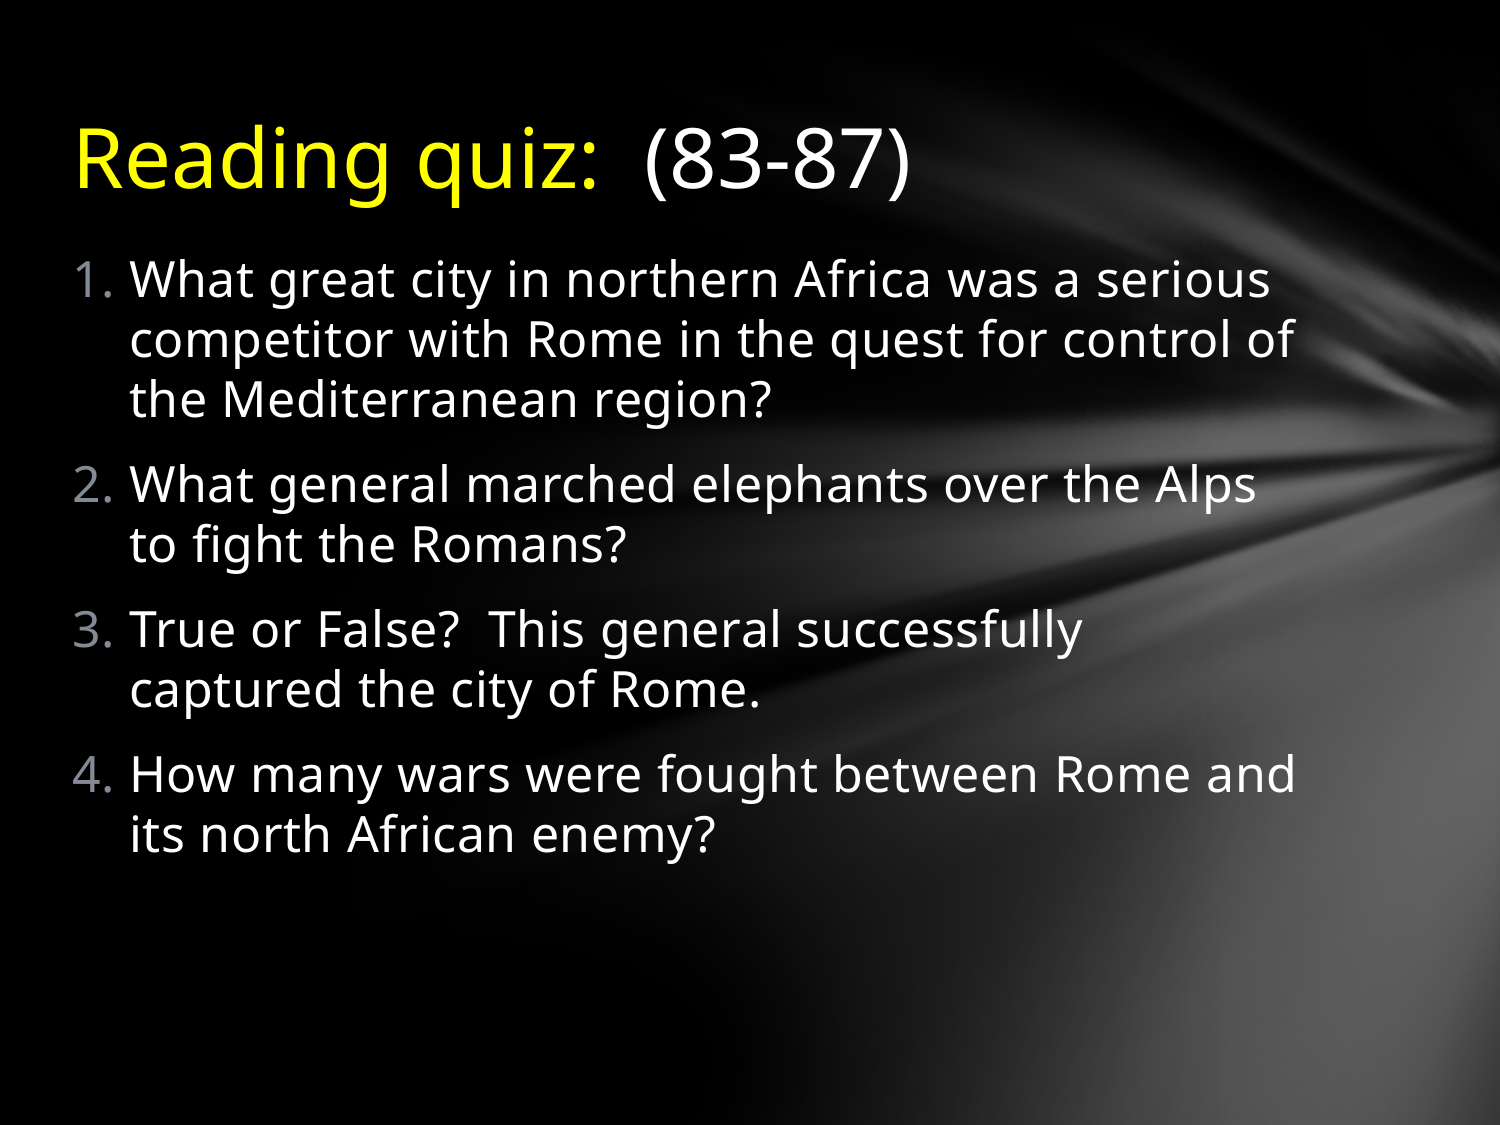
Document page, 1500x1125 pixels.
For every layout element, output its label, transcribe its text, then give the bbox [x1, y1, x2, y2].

list What great city in northern Africa was a serious competitor with Rome in the quest for control of the Mediterranean region? What general marched elephants over the Alps to fight the Romans? True or False? This general successfully captured the city of Rome. How many wars were fought between Rome and its north African enemy? [57, 239, 1318, 1015]
title Reading quiz: (83-87) [57, 37, 1318, 213]
